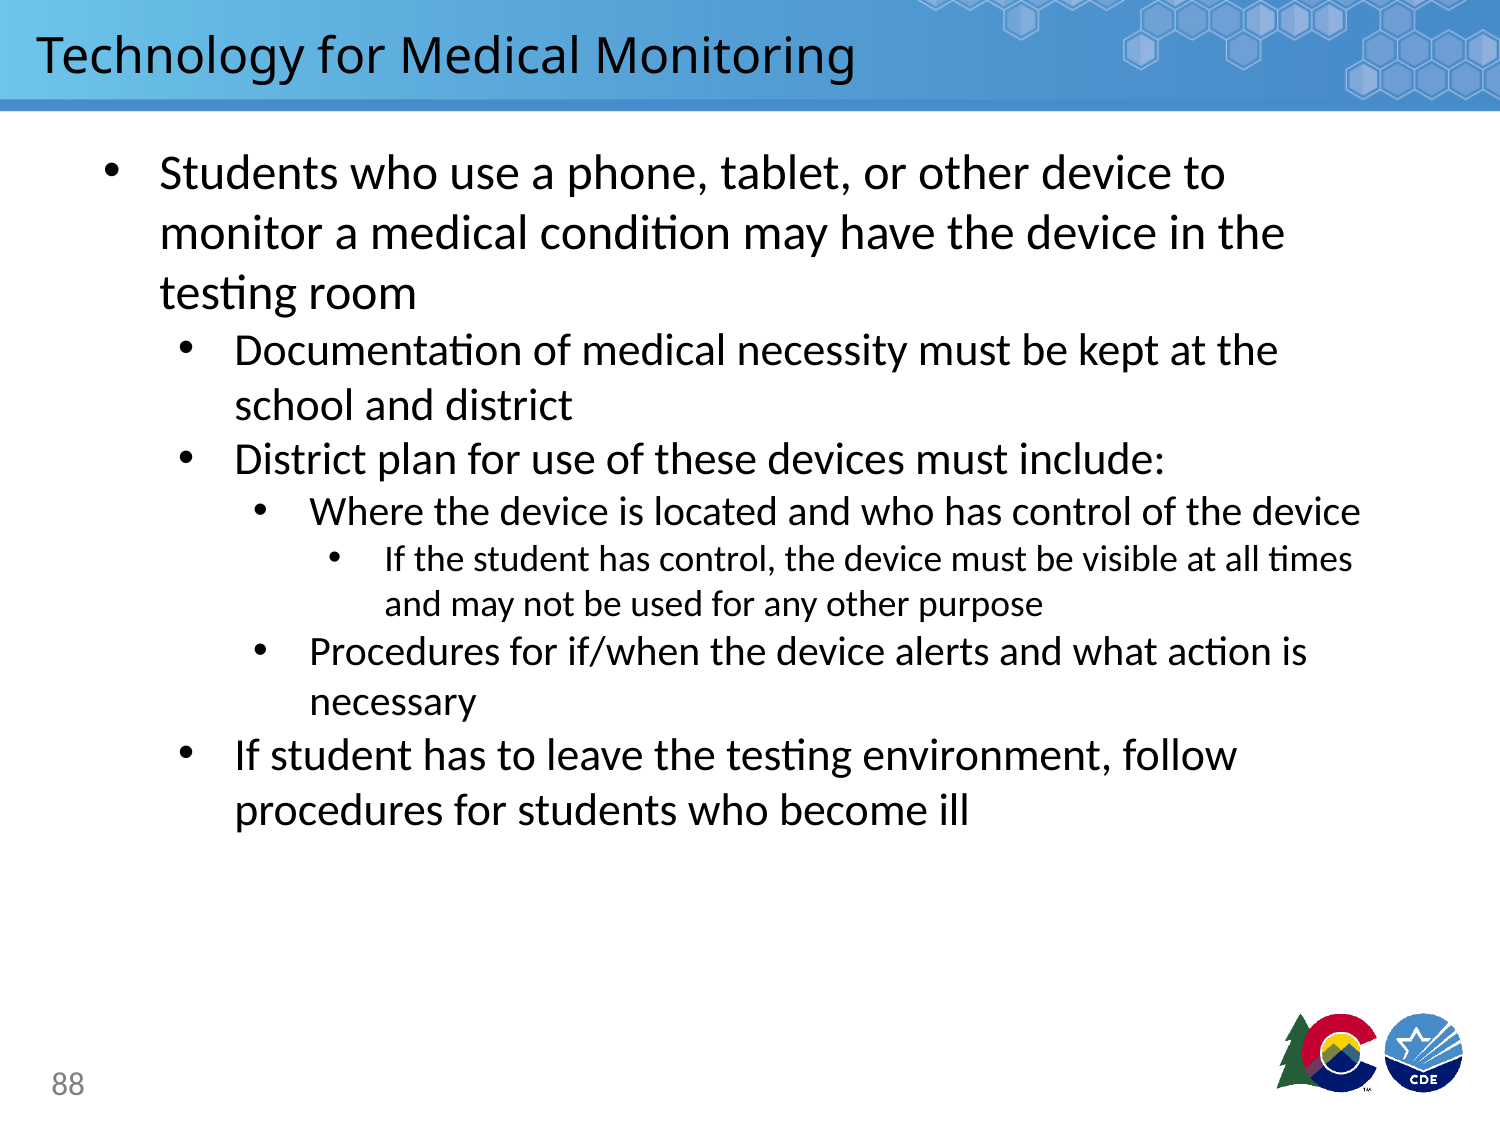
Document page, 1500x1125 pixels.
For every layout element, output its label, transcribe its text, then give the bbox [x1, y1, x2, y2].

list Students who use a phone, tablet, or other device to monitor a medical condition may have the device in the testing room Documentation of medical necessity must be kept at the school and district District plan for use of these devices must include: Where the device is located and who has control of the device If the student has control, the device must be visible at all times and may not be used for any other purpose Procedures for if/when the device alerts and what action is necessary If student has to leave the testing environment, follow procedures for students who become ill [103, 139, 1397, 1002]
title Technology for Medical Monitoring [36, 27, 1463, 87]
slide_number 88 [36, 1054, 375, 1115]
picture [0, 0, 1500, 112]
picture [1275, 1012, 1463, 1093]
